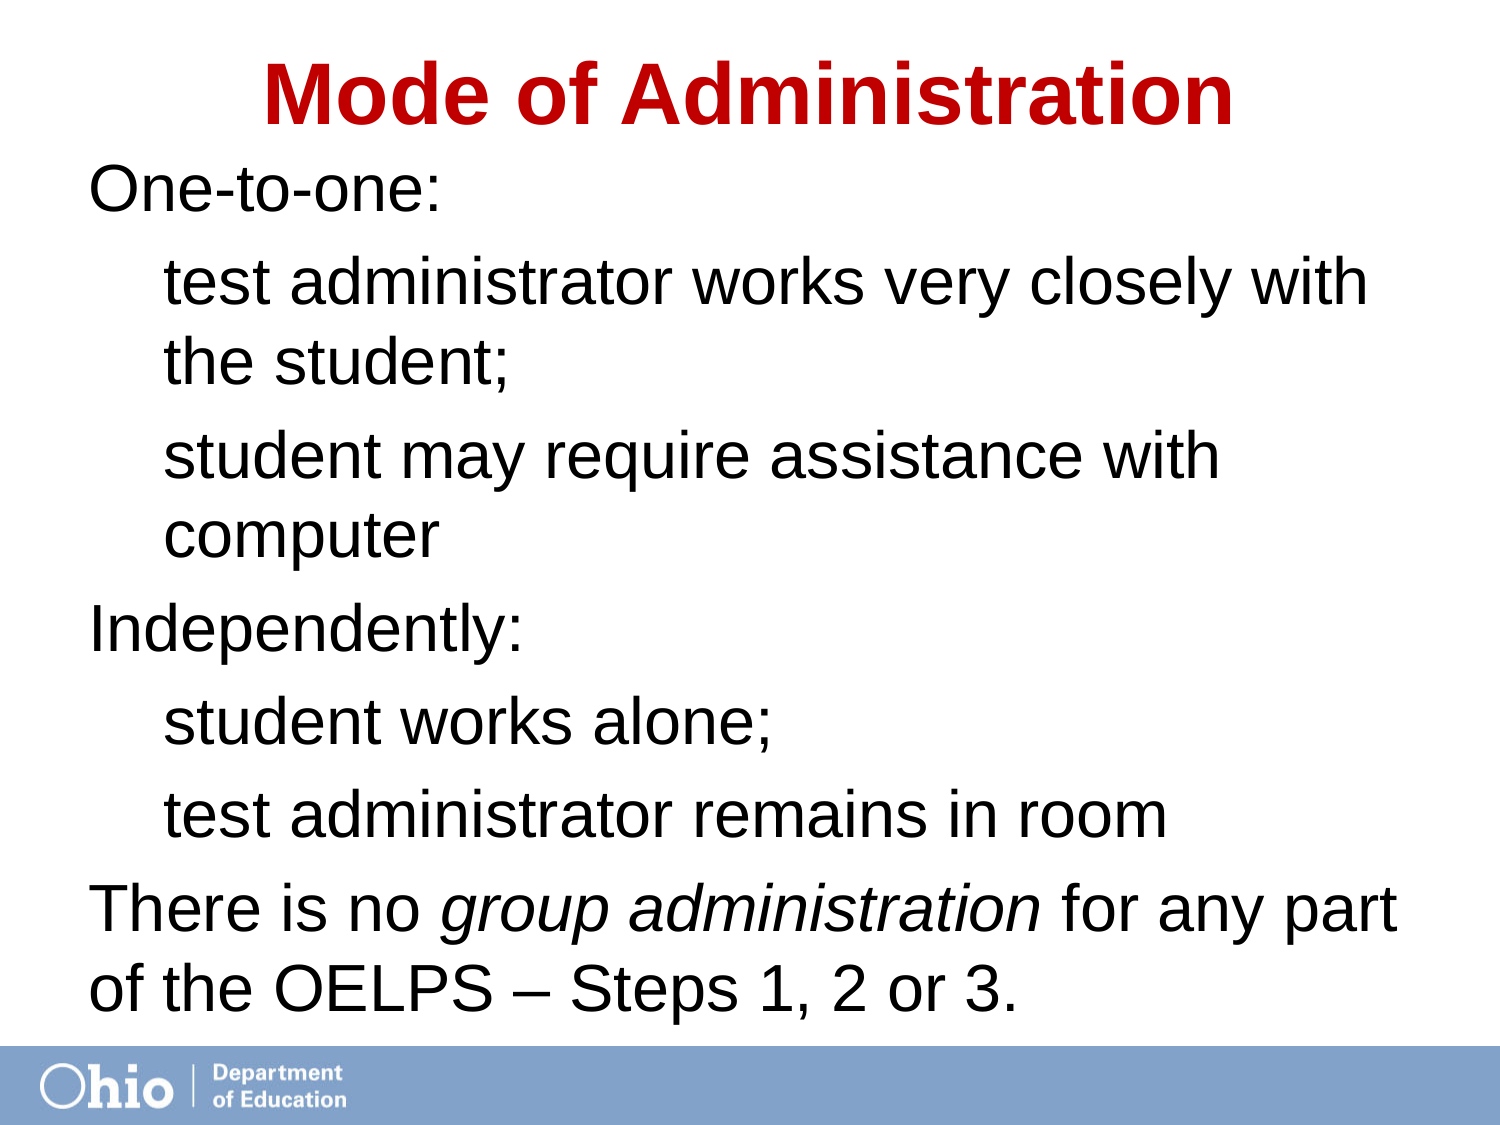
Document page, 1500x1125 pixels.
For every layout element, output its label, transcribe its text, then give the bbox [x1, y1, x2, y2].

picture [0, 1046, 1500, 1125]
list One-to-one: test administrator works very closely with the student; student may require assistance with computer Independently: student works alone; test administrator remains in room There is no group administration for any part of the OELPS – Steps 1, 2 or 3. [88, 144, 1425, 1050]
title Mode of Administration [75, 36, 1425, 143]
